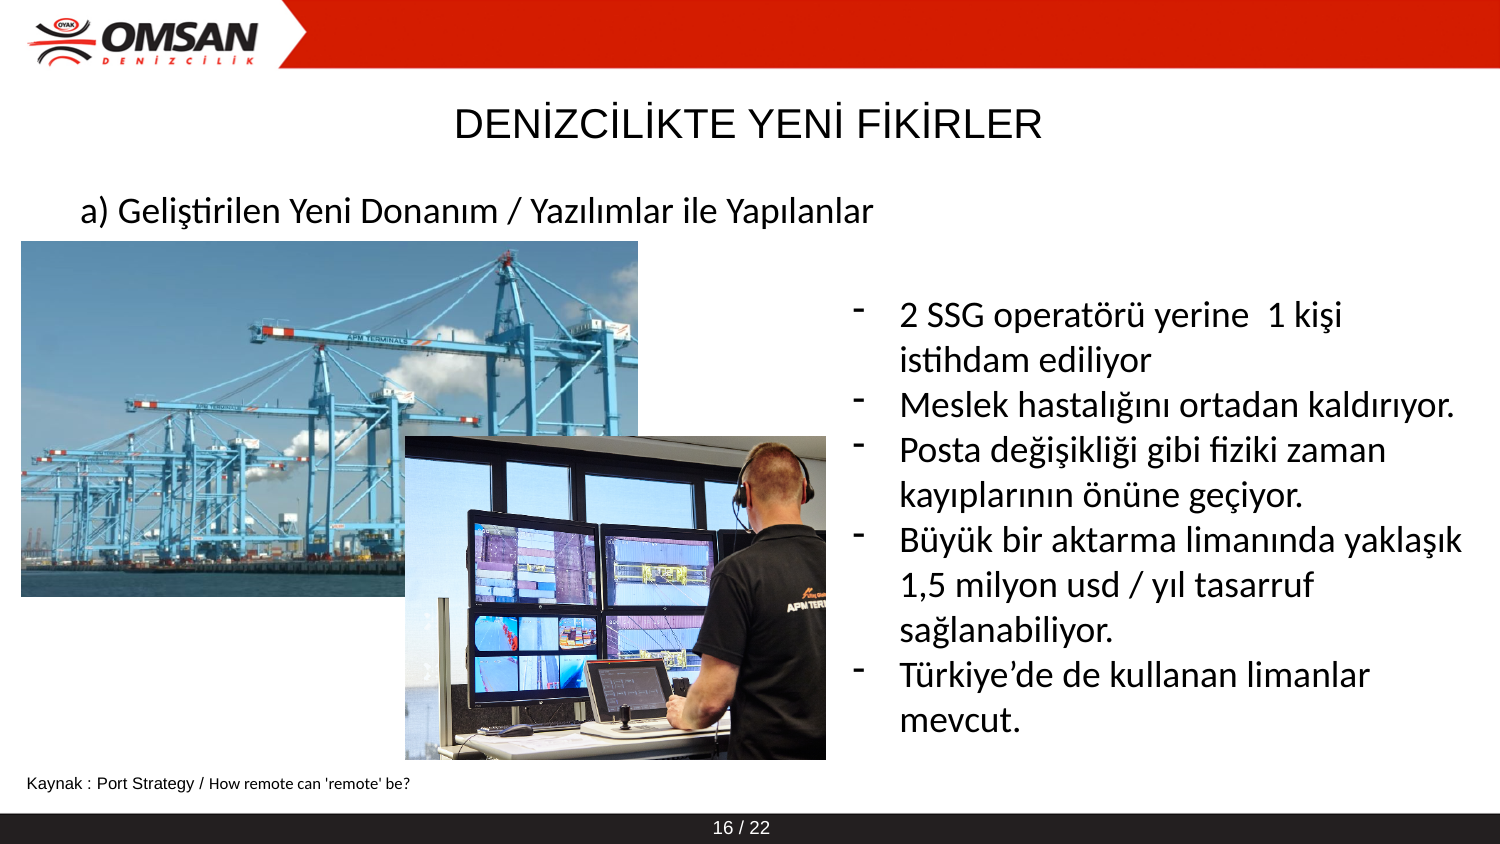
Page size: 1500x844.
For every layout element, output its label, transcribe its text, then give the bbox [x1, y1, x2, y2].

text_box DENİZCİLİKTE YENİ FİKİRLER [0, 89, 1499, 155]
picture [0, 0, 1500, 844]
text_box a) Geliştirilen Yeni Donanım / Yazılımlar ile Yapılanlar [65, 178, 902, 239]
text_box 2 SSG operatörü yerine 1 kişi istihdam ediliyor Meslek hastalığını ortadan kaldırıyor. Posta değişikliği gibi fiziki zaman kayıplarının önüne geçiyor. Büyük bir aktarma limanında yaklaşık 1,5 milyon usd / yıl tasarruf sağlanabiliyor. Türkiye’de de kullanan limanlar mevcut. [837, 282, 1481, 748]
text_box Kaynak : Port Strategy / How remote can 'remote' be? [11, 765, 572, 801]
